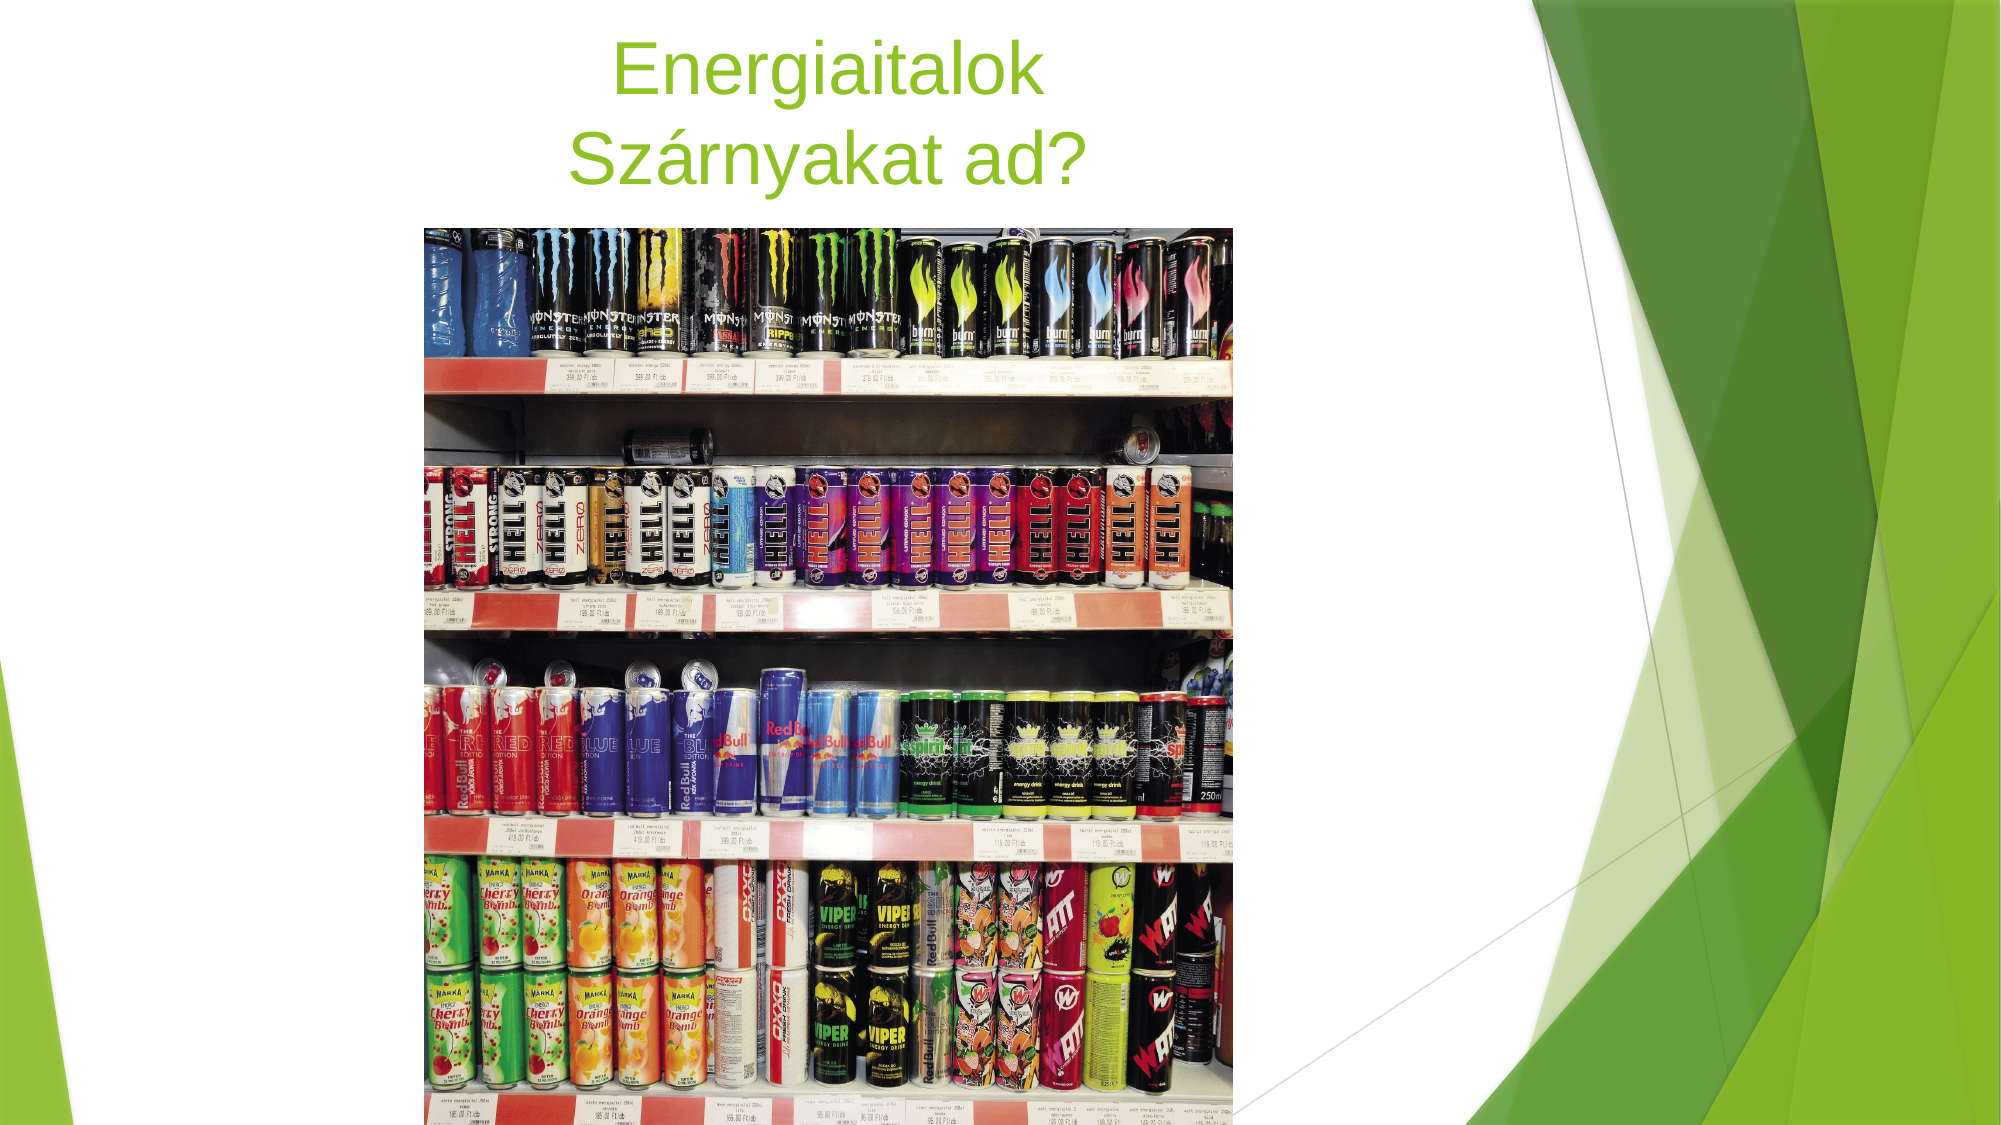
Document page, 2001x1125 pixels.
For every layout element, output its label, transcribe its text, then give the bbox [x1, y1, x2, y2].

picture [423, 227, 1234, 1125]
title Energiaitalok Szárnyakat ad? [342, 11, 1315, 229]
